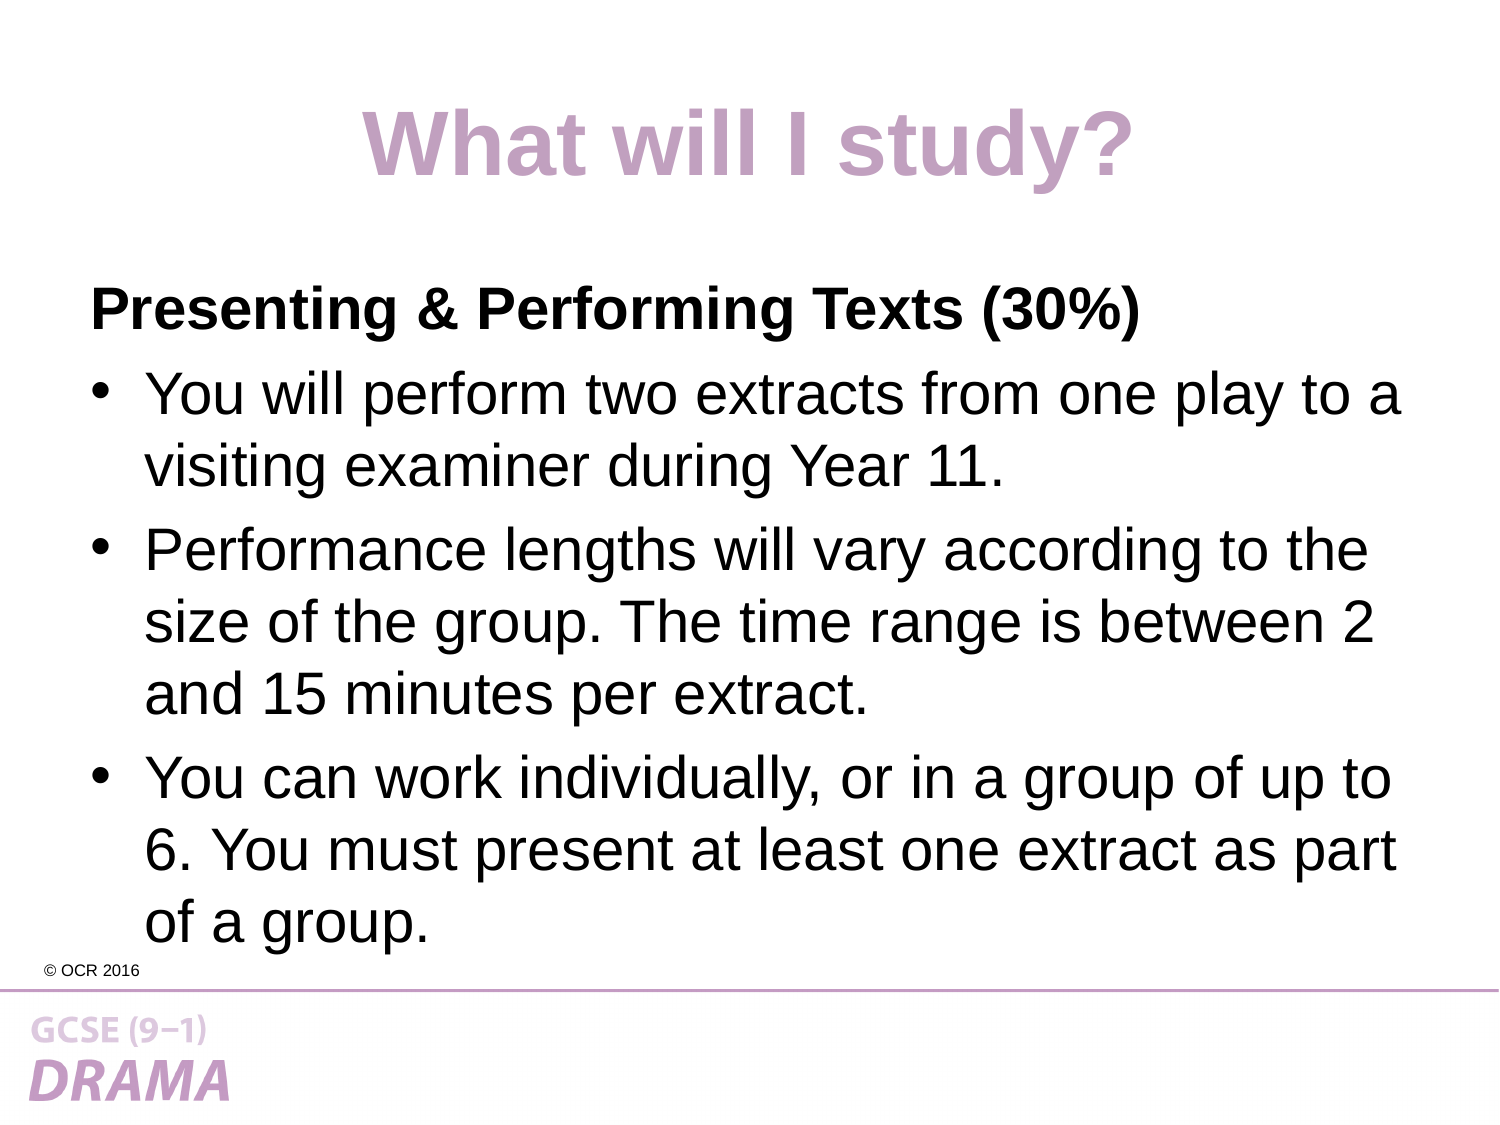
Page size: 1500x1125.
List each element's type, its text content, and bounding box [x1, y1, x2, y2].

title What will I study? [75, 45, 1425, 233]
picture [0, 989, 1499, 1125]
list Presenting & Performing Texts (30%) You will perform two extracts from one play to a visiting examiner during Year 11. Performance lengths will vary according to the size of the group. The time range is between 2 and 15 minutes per extract. You can work individually, or in a group of up to 6. You must present at least one extract as part of a group. [75, 262, 1425, 965]
